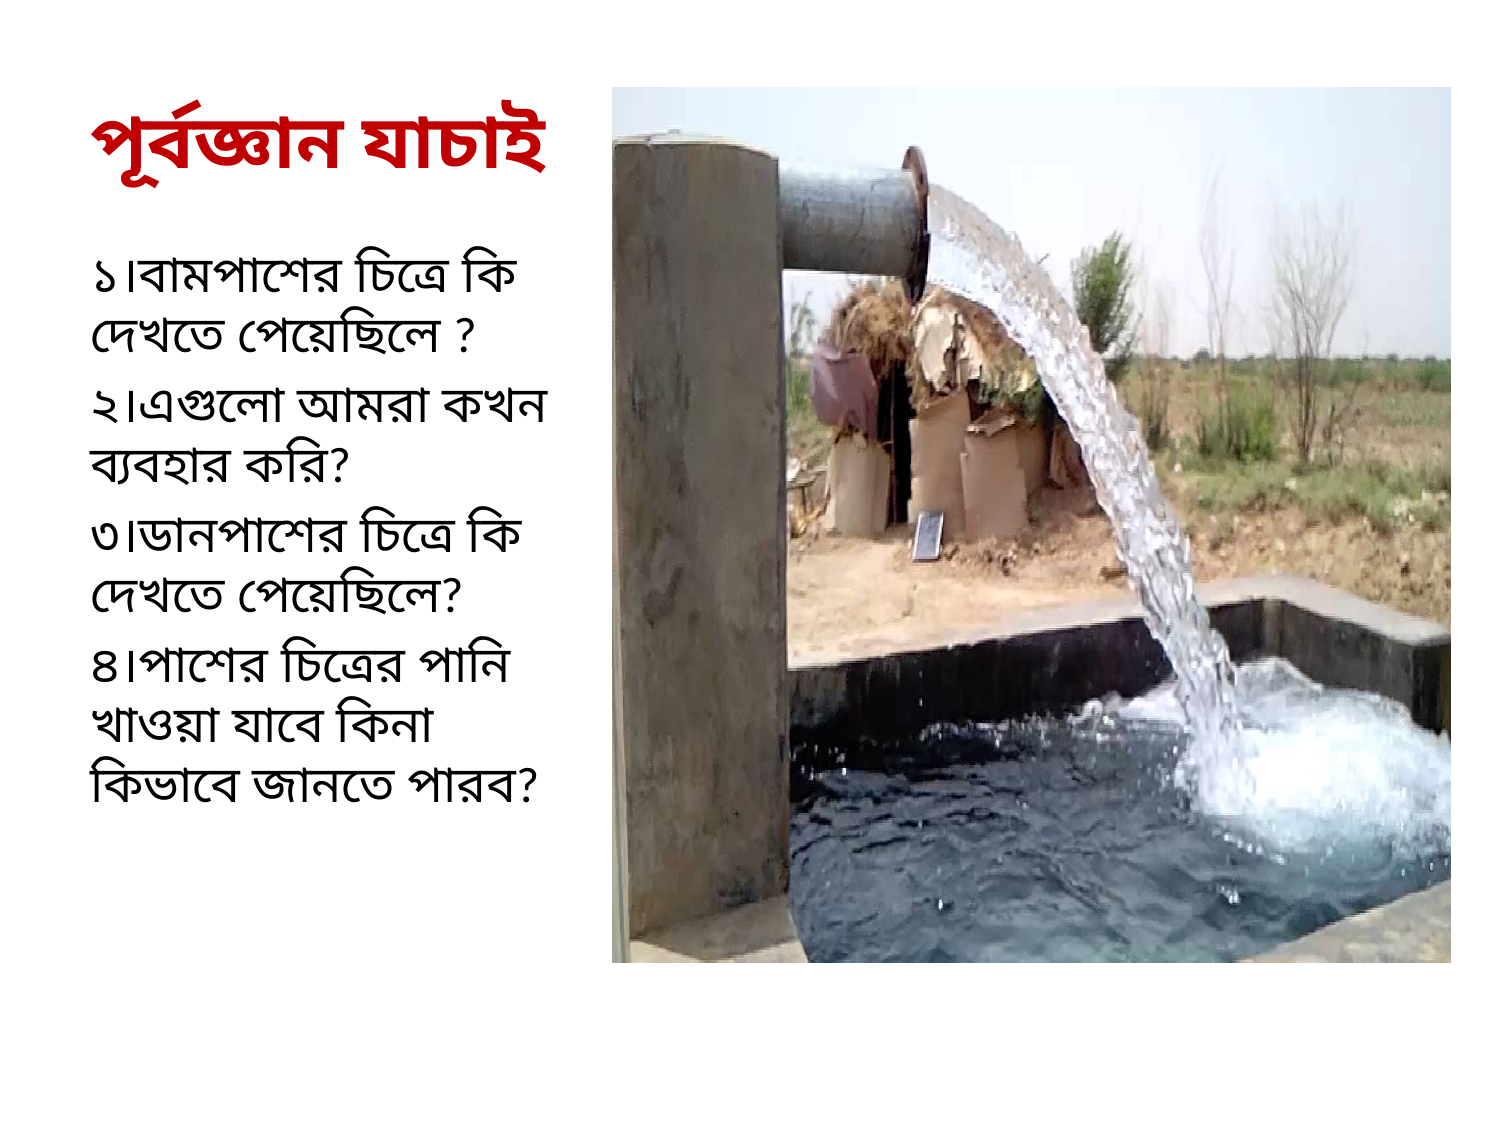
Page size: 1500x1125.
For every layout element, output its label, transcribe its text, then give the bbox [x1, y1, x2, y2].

list ১।বামপাশের চিত্রে কি দেখতে পেয়েছিলে ? ২।এগুলো আমরা কখন ব্যবহার করি? ৩।ডানপাশের চিত্রে কি দেখতে পেয়েছিলে? ৪।পাশের চিত্রের পানি খাওয়া যাবে কিনা কিভাবে জানতে পারব? [75, 235, 569, 1005]
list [612, 87, 1452, 963]
title পূর্বজ্ঞান যাচাই [75, 0, 569, 191]
